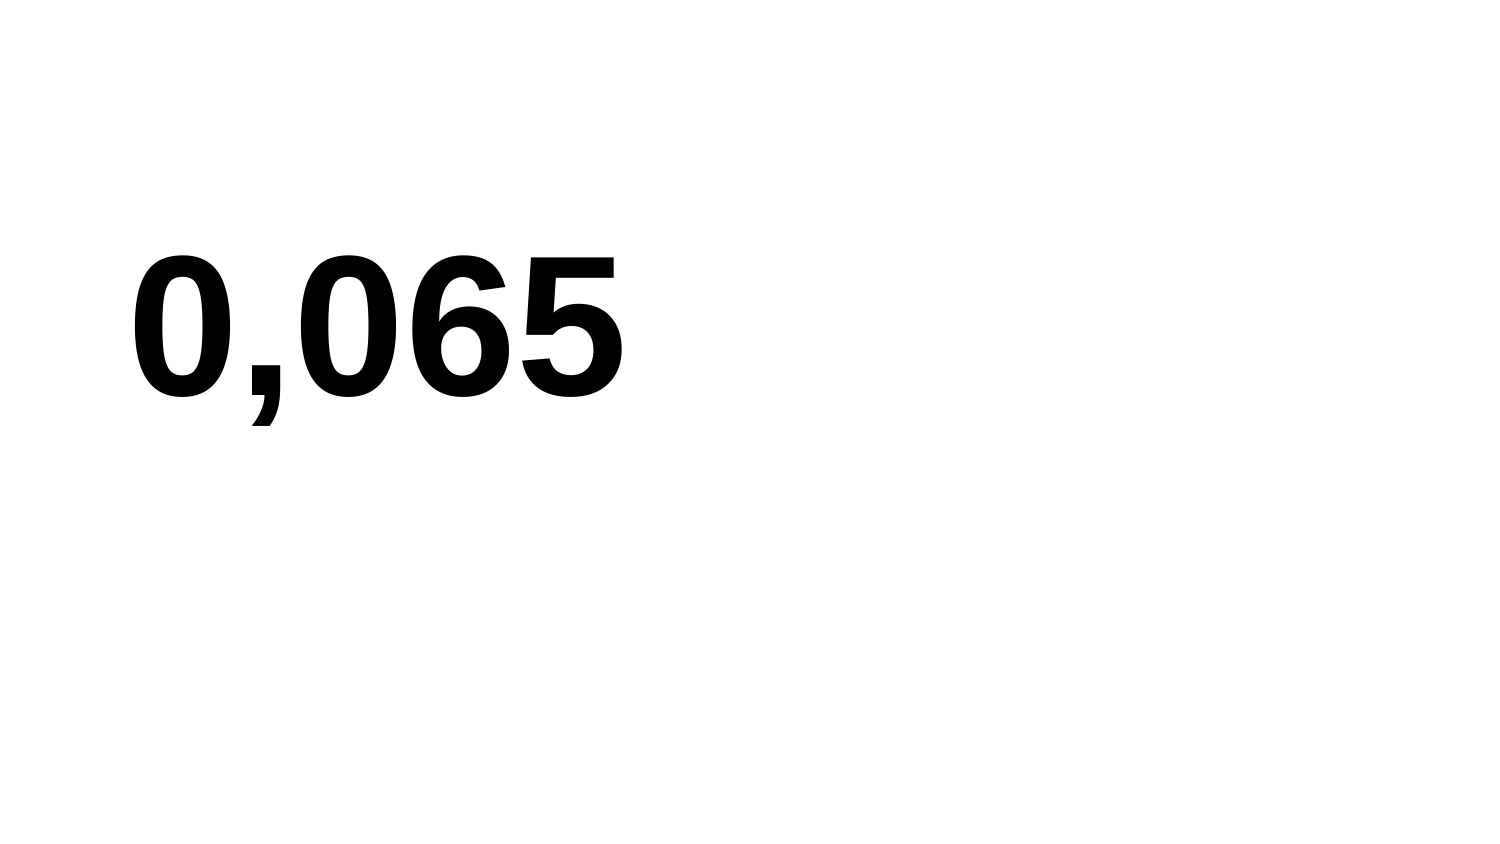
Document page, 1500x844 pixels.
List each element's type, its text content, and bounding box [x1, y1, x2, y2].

text_box 0,065 [112, 259, 1388, 450]
